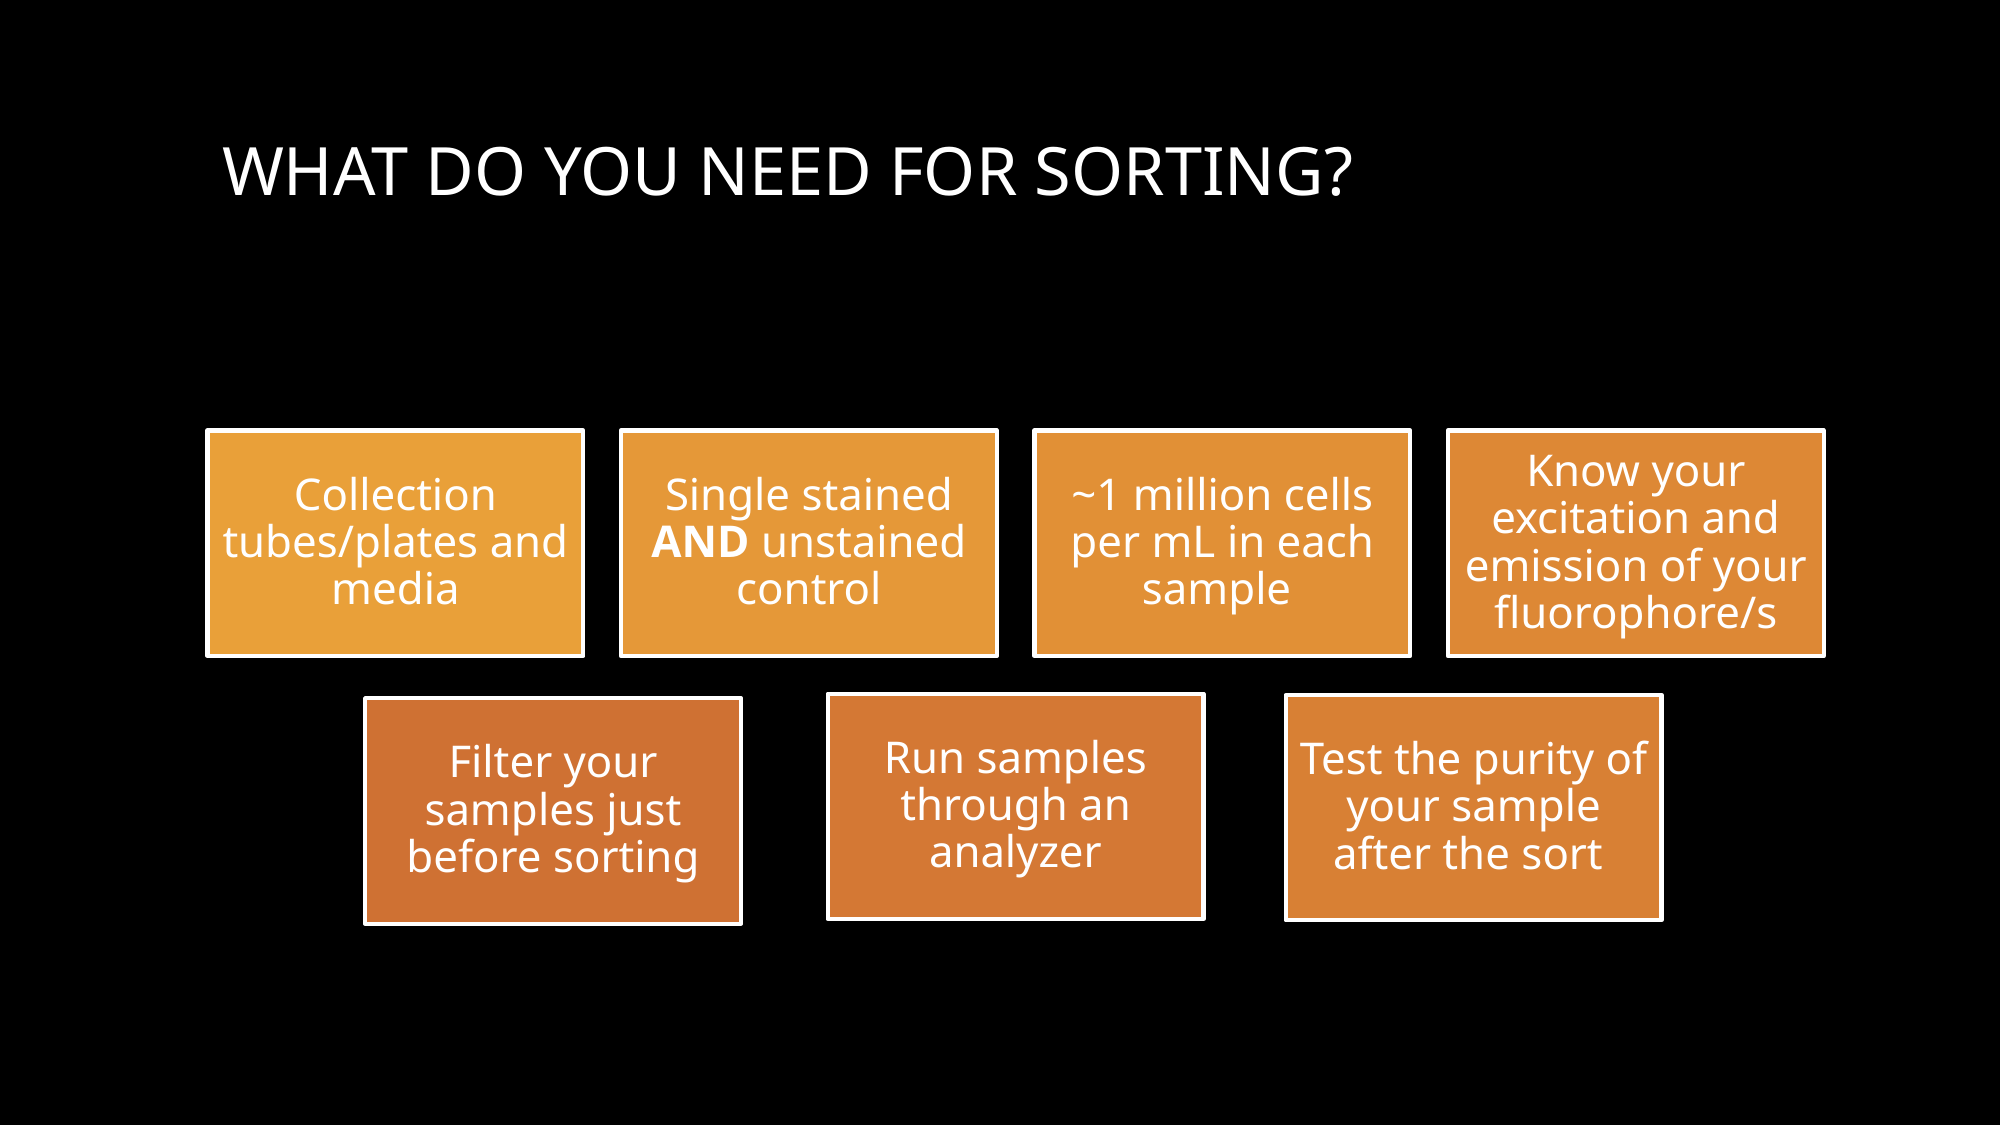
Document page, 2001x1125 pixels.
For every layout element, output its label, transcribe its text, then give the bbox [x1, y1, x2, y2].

title What do you need for sorting? [206, 60, 1825, 278]
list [206, 329, 1825, 1020]
